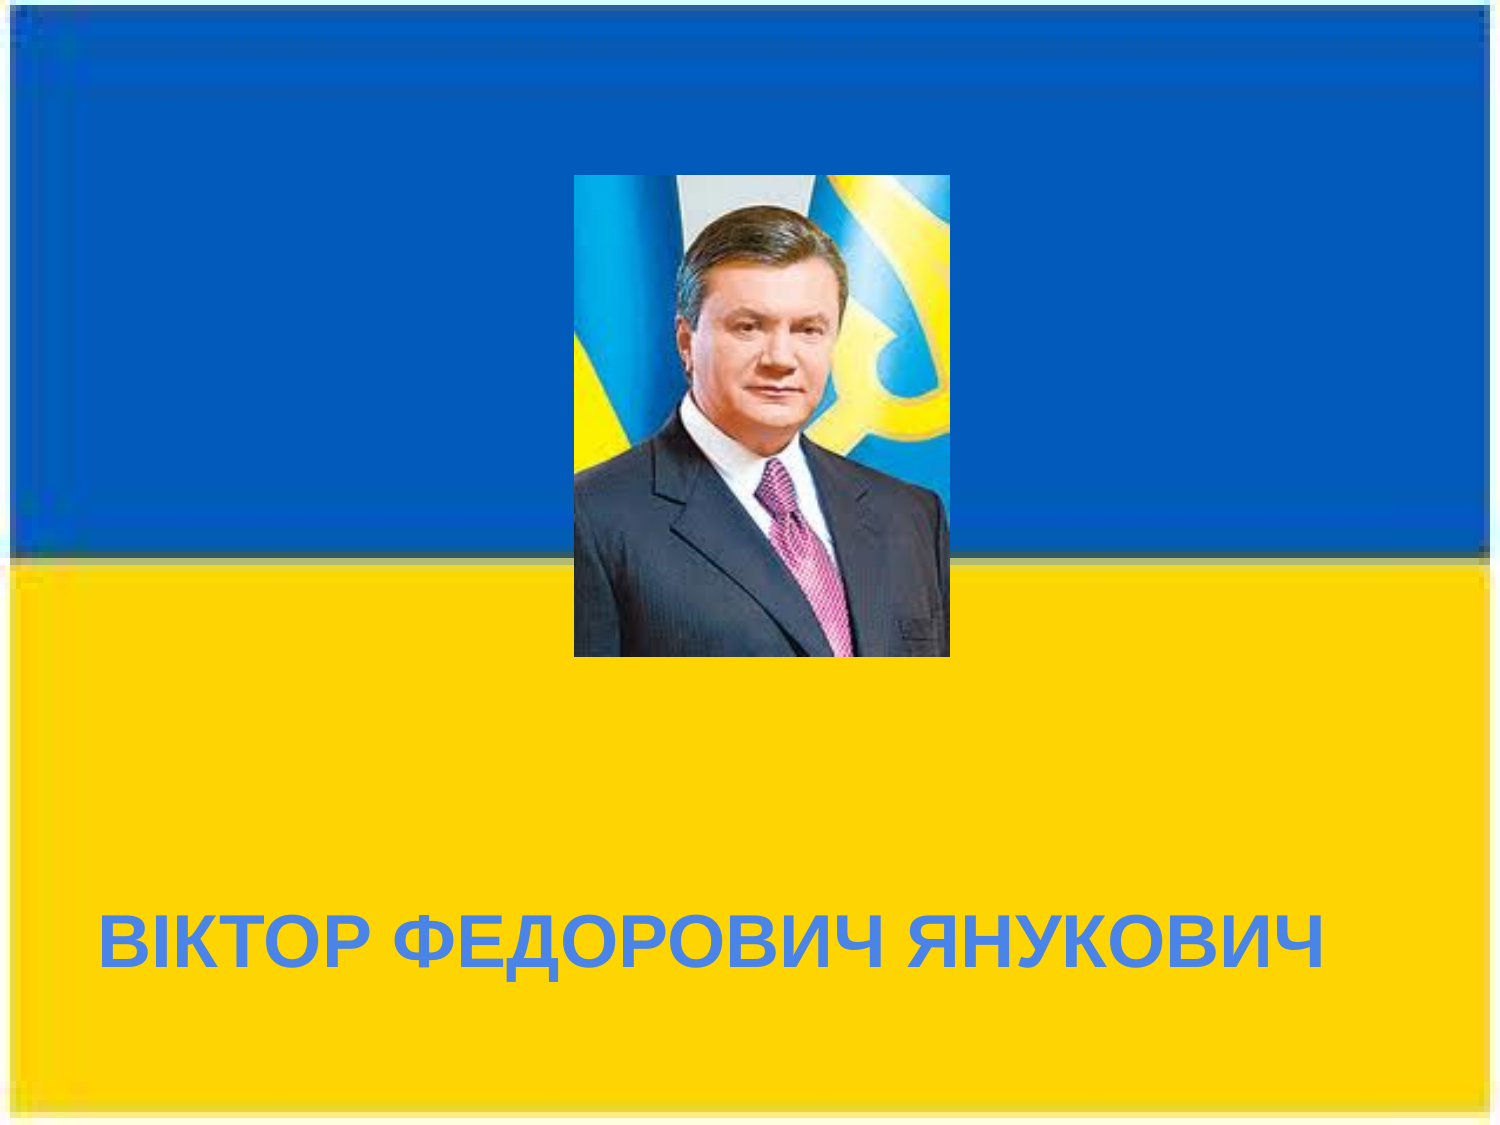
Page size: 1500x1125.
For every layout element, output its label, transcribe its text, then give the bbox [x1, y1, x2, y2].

title ВІКТОР ФЕДОРОВИЧ ЯНУКОВИЧ [82, 817, 1425, 990]
picture [0, 0, 1500, 1125]
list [573, 175, 950, 657]
